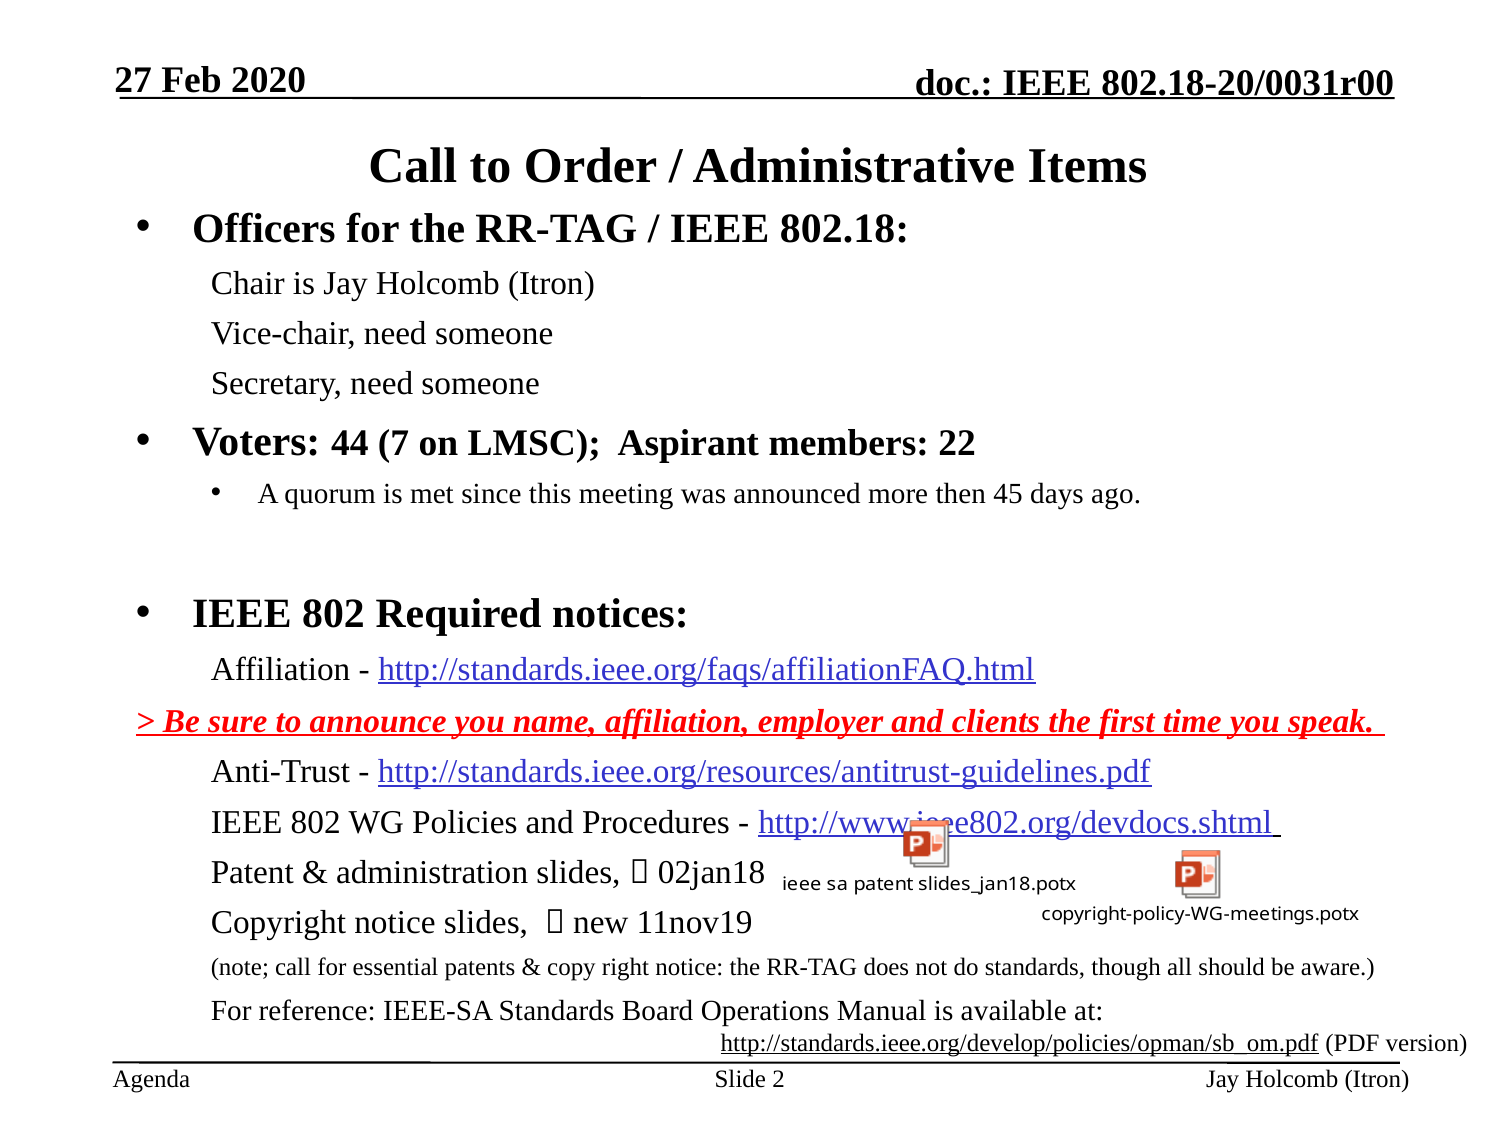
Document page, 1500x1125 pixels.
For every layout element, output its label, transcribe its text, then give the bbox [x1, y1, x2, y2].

footer Jay Holcomb (Itron) [887, 1061, 1411, 1093]
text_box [757, 819, 1099, 902]
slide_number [114, 62, 538, 101]
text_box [1003, 849, 1396, 932]
title Call to Order / Administrative Items [120, 99, 1396, 192]
list Officers for the RR-TAG / IEEE 802.18: Chair is Jay Holcomb (Itron) Vice-chair, need someone Secretary, need someone Voters: 44 (7 on LMSC); Aspirant members: 22 A quorum is met since this meeting was announced more then 45 days ago. IEEE 802 Required notices: Affiliation - http://standards.ieee.org/faqs/affiliationFAQ.html > Be sure to announce you name, affiliation, employer and clients the first time you speak. Anti-Trust - http://standards.ieee.org/resources/antitrust-guidelines.pdf IEEE 802 WG Policies and Procedures - http://www.ieee802.org/devdocs.shtml Patent & administration slides,  02jan18 Copyright notice slides,  new 11nov19 (note; call for essential patents & copy right notice: the RR-TAG does not do standards, though all should be aware.) For reference: IEEE-SA Standards Board Operations Manual is available at: http://standards.ieee.org/develop/policies/opman/sb_om.pdf (PDF version) [120, 192, 1484, 1051]
slide_number Slide 2 [699, 1061, 800, 1123]
